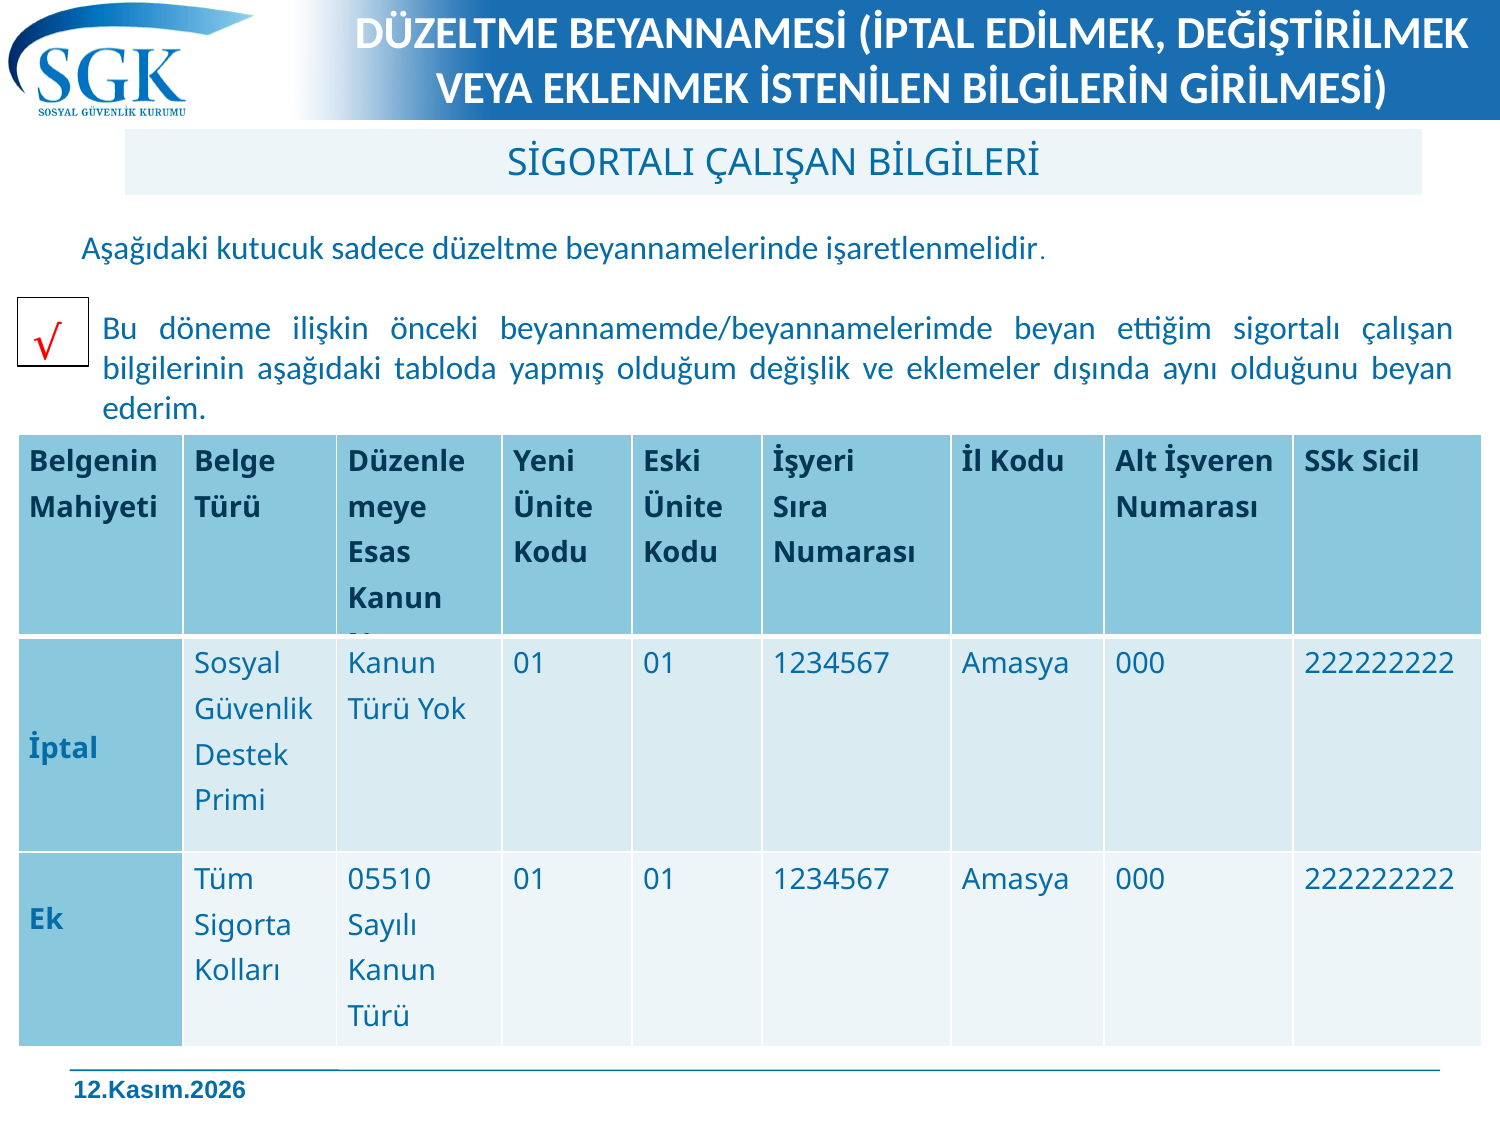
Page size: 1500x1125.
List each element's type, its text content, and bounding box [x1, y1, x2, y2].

text_box √ [17, 297, 89, 367]
table_cell 1234567 [763, 853, 950, 1046]
table_cell Tüm Sigorta Kolları [184, 853, 336, 1046]
table_cell 000 [1105, 639, 1292, 851]
table_cell 01 [503, 639, 631, 851]
table_cell Amasya [952, 853, 1103, 1046]
table_header Belge Türü [184, 435, 336, 634]
table_header SSk Sicil [1294, 435, 1481, 634]
table_cell 1234567 [763, 639, 950, 851]
table_cell Amasya [952, 639, 1103, 851]
title DÜZELTME BEYANNAMESİ (İPTAL EDİLMEK, DEĞİŞTİRİLMEK VEYA EKLENMEK İSTENİLEN BİLGİLERİN GİRİLMESİ) [324, 0, 1500, 117]
table_cell 000 [1105, 853, 1292, 1046]
table_cell 222222222 [1294, 639, 1481, 851]
text_box Aşağıdaki kutucuk sadece düzeltme beyannamelerinde işaretlenmelidir. [66, 218, 1061, 298]
table_cell 01 [633, 853, 761, 1046]
table_cell Sosyal Güvenlik Destek Primi [184, 639, 336, 851]
table_header Belgenin Mahiyeti [19, 435, 182, 634]
table_cell 222222222 [1294, 853, 1481, 1046]
table_cell 01 [633, 639, 761, 851]
text_box Bu döneme ilişkin önceki beyannamemde/beyannamelerimde beyan ettiğim sigortalı çalışan bilgilerinin aşağıdaki tabloda yapmış olduğum değişlik ve eklemeler dışında aynı olduğunu beyan ederim. [87, 298, 1471, 433]
table_cell Ek [19, 853, 182, 1046]
table_header Alt İşveren Numarası [1105, 435, 1292, 634]
table_header Yeni Ünite Kodu [503, 435, 631, 634]
table_header İl Kodu [952, 435, 1103, 634]
table_cell 01 [503, 853, 631, 1046]
text_box [53, 197, 1459, 279]
picture [0, 0, 1500, 120]
text_box [53, 125, 1459, 197]
table_header SİGORTALI ÇALIŞAN BİLGİLERİ [125, 129, 1422, 195]
table_header Eski Ünite Kodu [633, 435, 761, 634]
table_cell Kanun Türü Yok [337, 639, 501, 851]
table_header İşyeri Sıra Numarası [763, 435, 950, 634]
table_cell İptal [19, 639, 182, 851]
table_cell 05510 Sayılı Kanun Türü [337, 853, 501, 1046]
table_header Düzenlemeye Esas Kanun No [337, 435, 501, 634]
